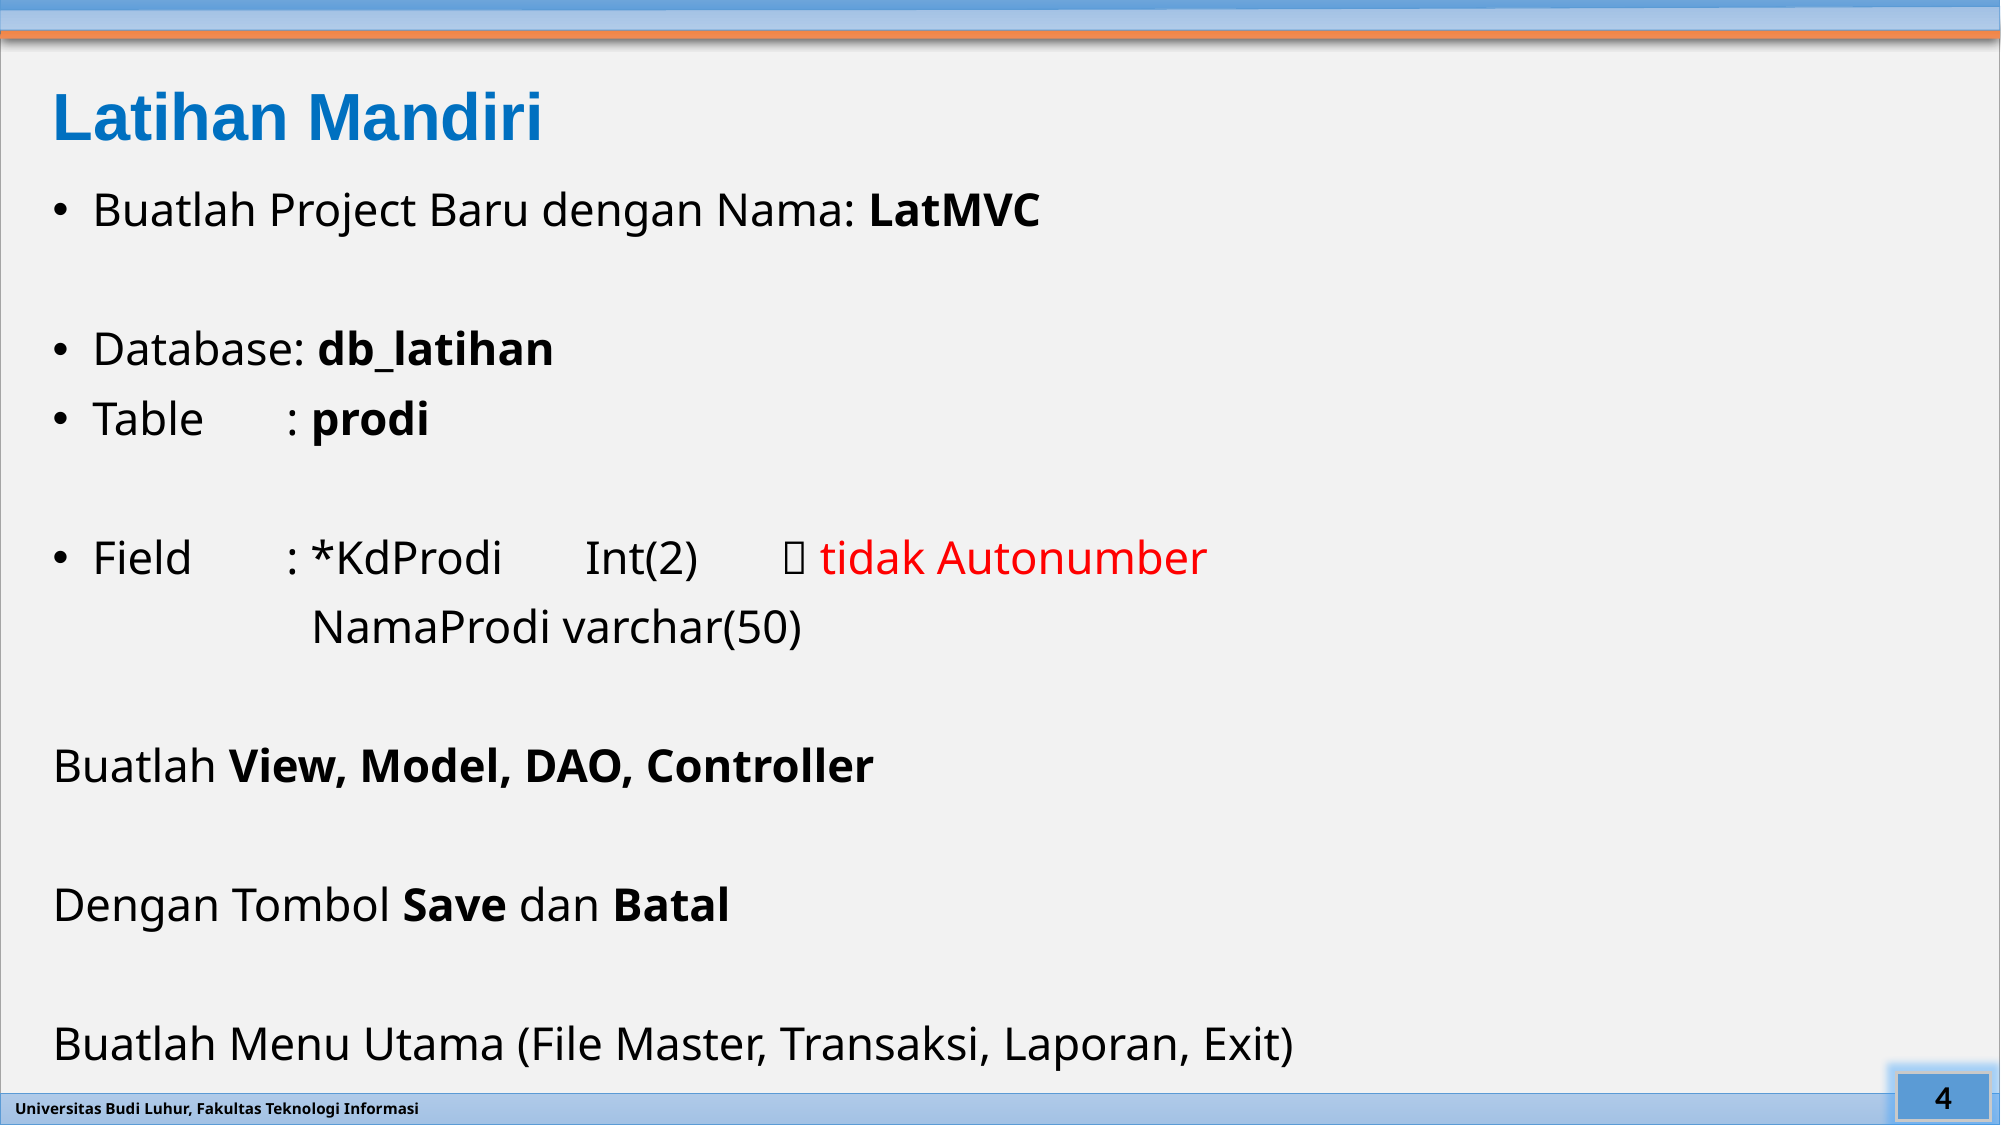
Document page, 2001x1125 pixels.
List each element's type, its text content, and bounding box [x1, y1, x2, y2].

list Buatlah Project Baru dengan Nama: LatMVC Database: db_latihan Table : prodi Field : *KdProdi Int(2)  tidak Autonumber NamaProdi varchar(50) Buatlah View, Model, DAO, Controller Dengan Tombol Save dan Batal Buatlah Menu Utama (File Master, Transaksi, Laporan, Exit) [37, 180, 1475, 1081]
title Latihan Mandiri [37, 87, 1425, 150]
